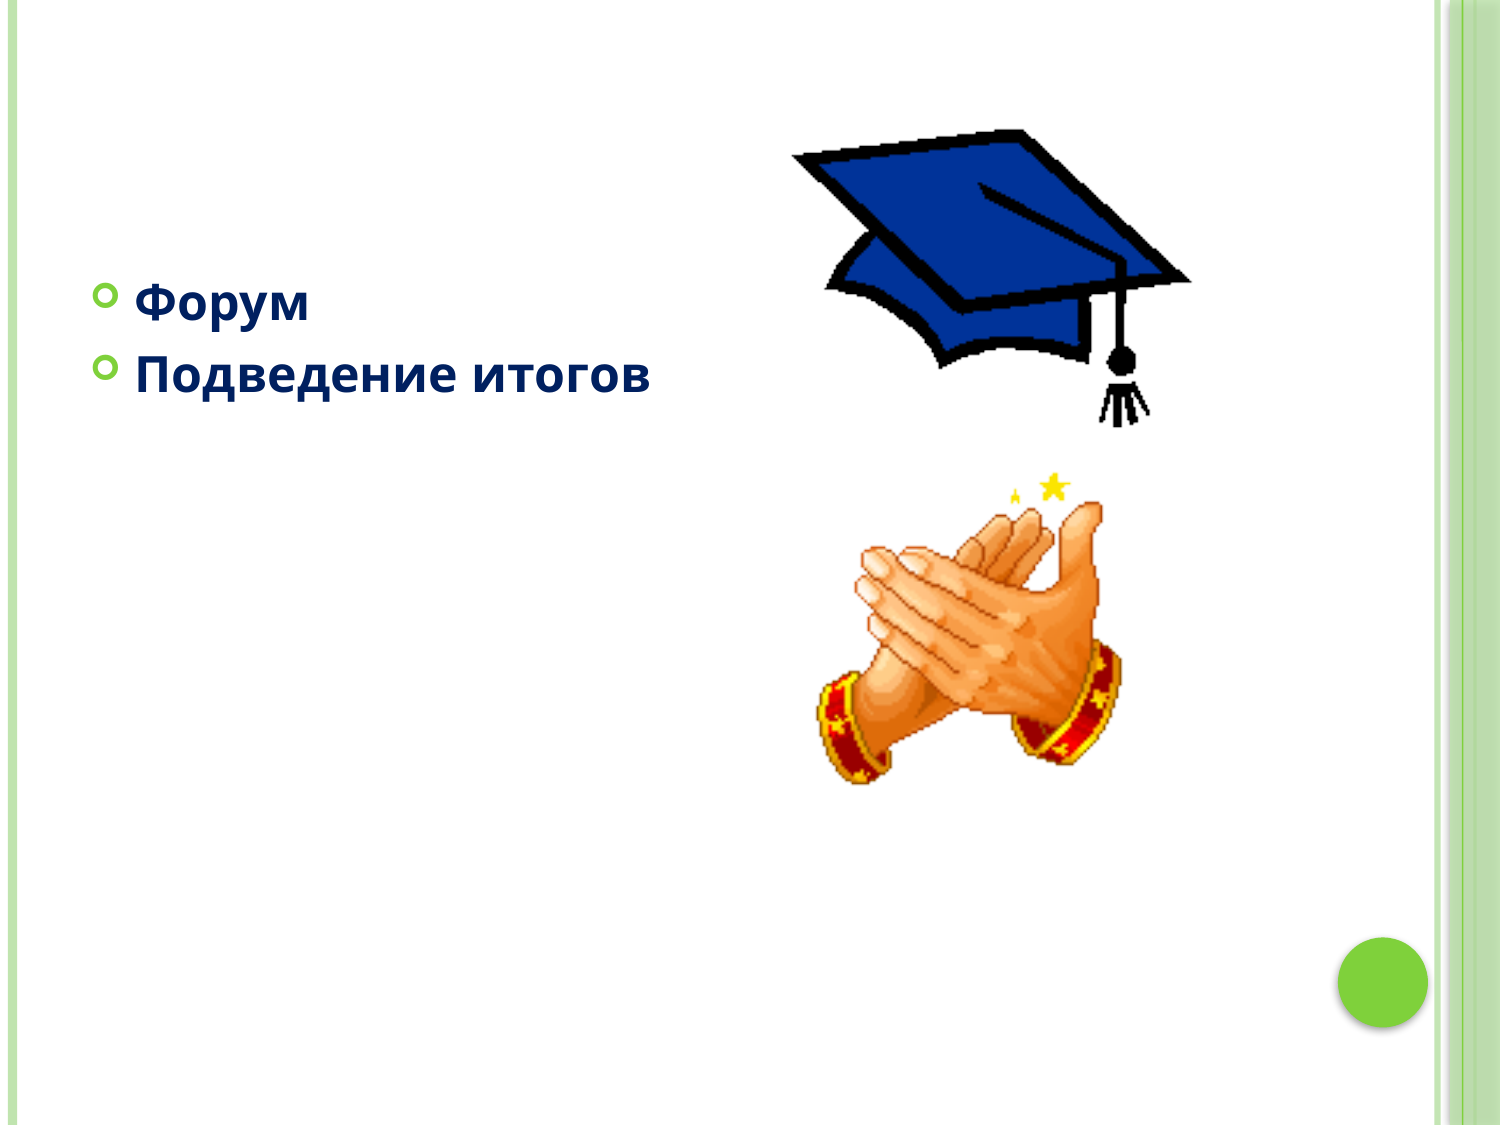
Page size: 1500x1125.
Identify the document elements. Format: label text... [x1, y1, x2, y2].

picture [784, 124, 1203, 800]
list Форум Подведение итогов [75, 262, 1300, 1062]
